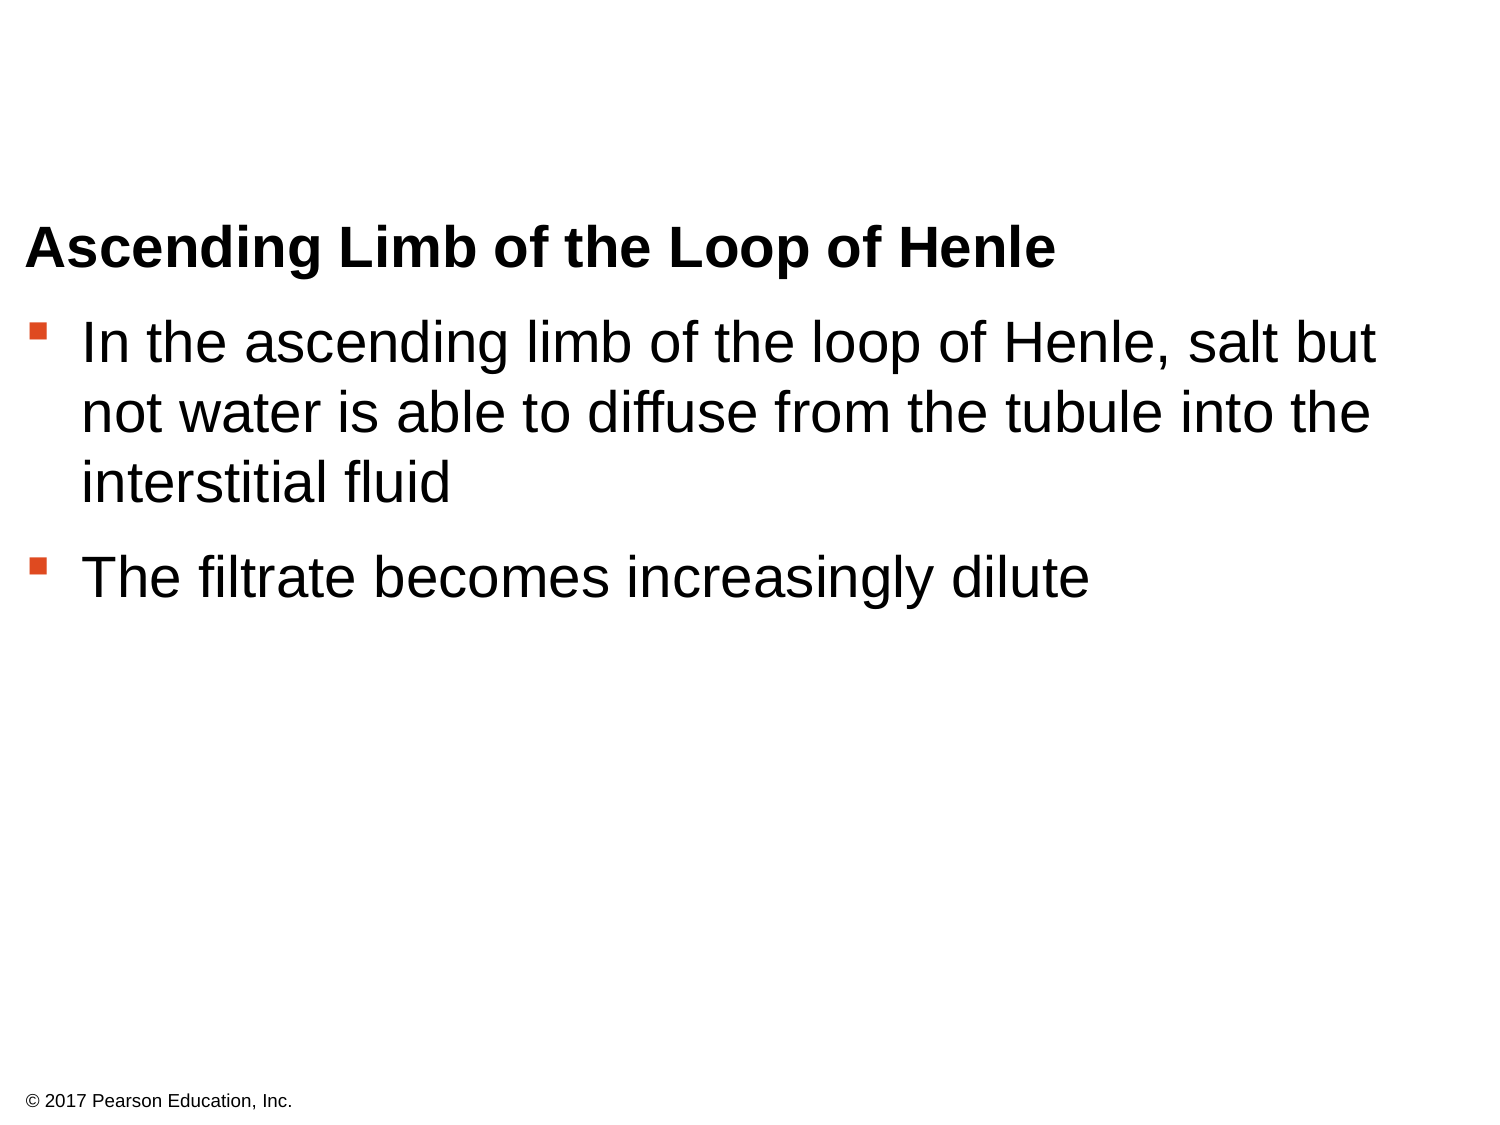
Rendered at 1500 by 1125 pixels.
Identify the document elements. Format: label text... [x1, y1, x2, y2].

footer © 2017 Pearson Education, Inc. [10, 1080, 518, 1119]
list Ascending Limb of the Loop of Henle In the ascending limb of the loop of Henle, salt but not water is able to diffuse from the tubule into the interstitial fluid The filtrate becomes increasingly dilute [24, 208, 1475, 1065]
